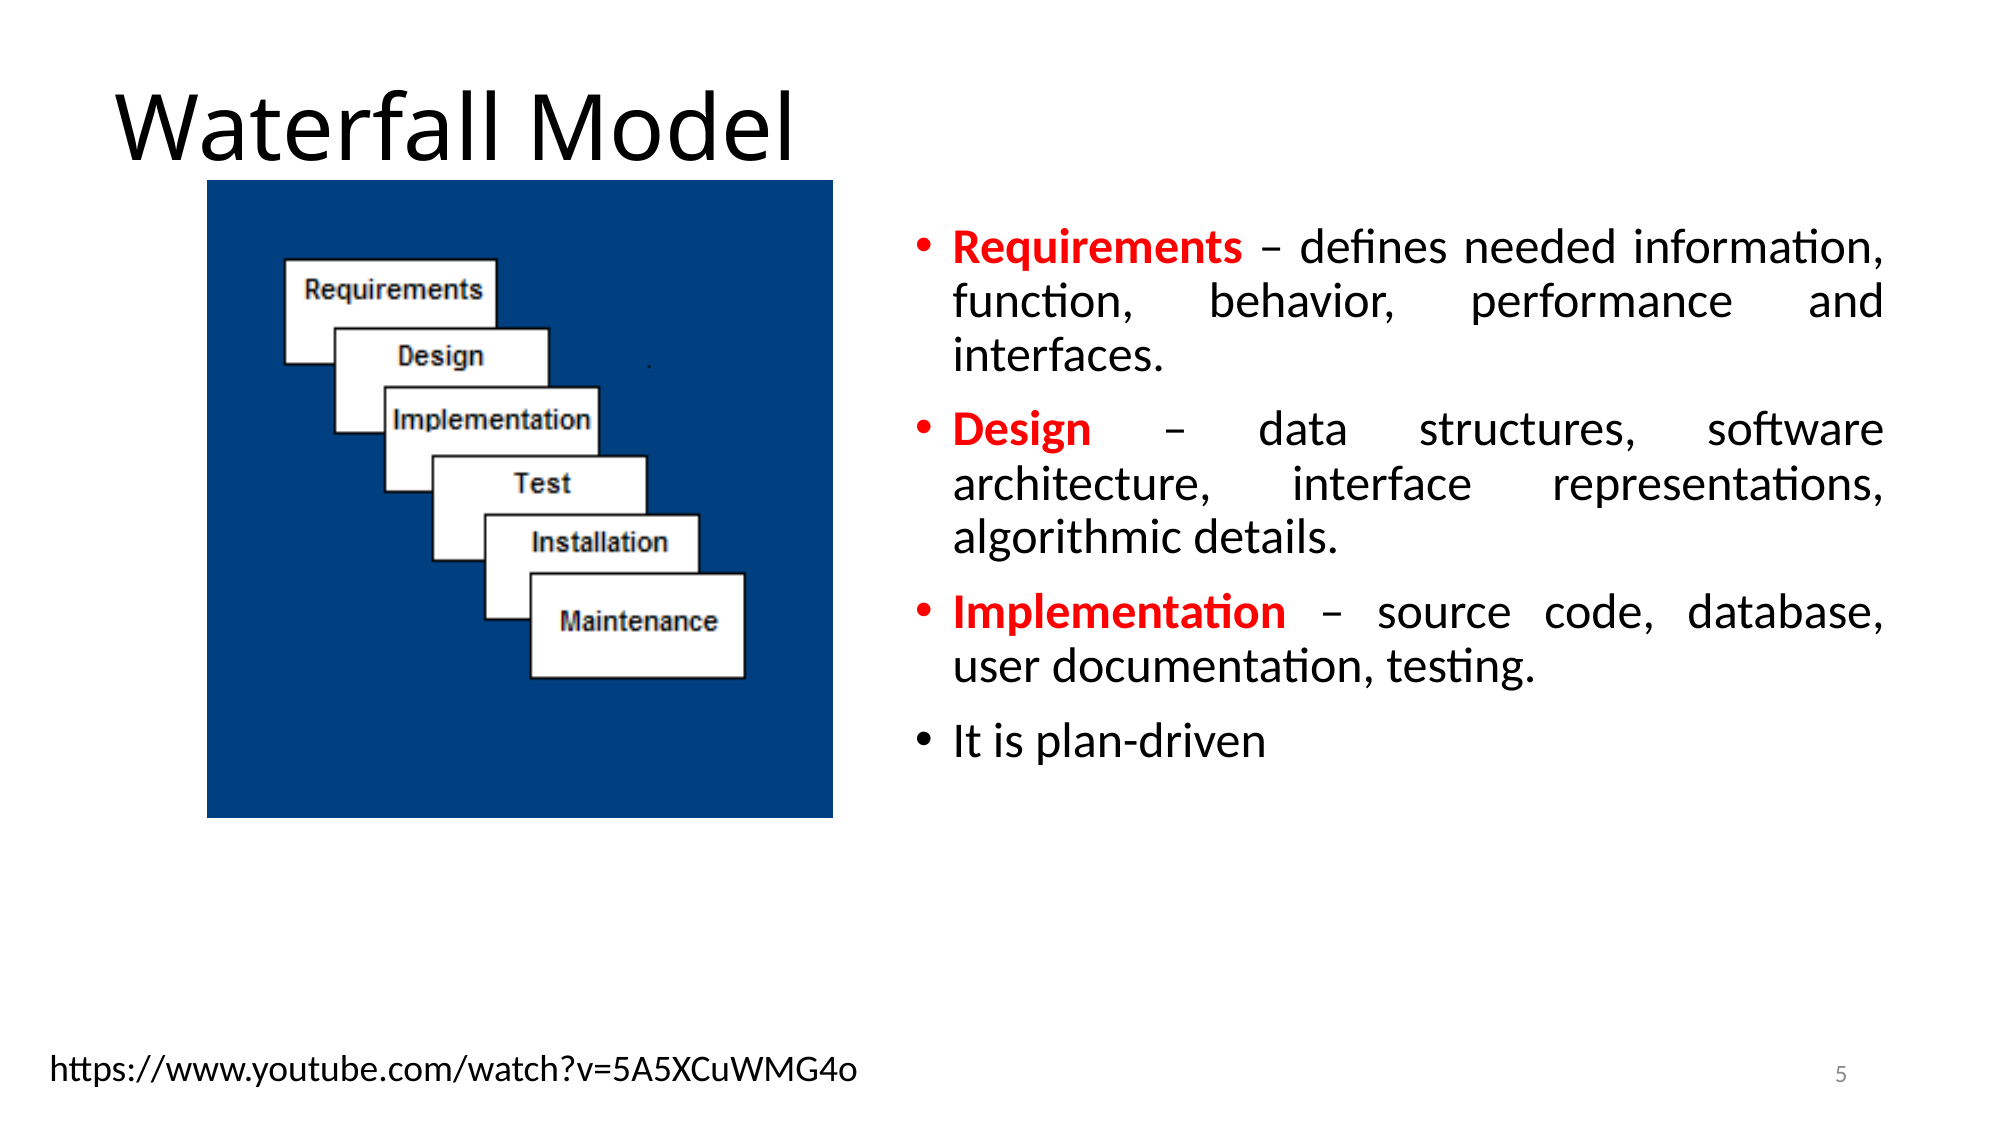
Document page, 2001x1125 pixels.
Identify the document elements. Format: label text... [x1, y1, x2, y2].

slide_number 5 [1412, 1042, 1863, 1103]
text_box https://www.youtube.com/watch?v=5A5XCuWMG4o [34, 1036, 874, 1097]
title Waterfall Model [99, 37, 1900, 225]
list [207, 180, 833, 818]
list Requirements – defines needed information, function, behavior, performance and interfaces. Design – data structures, software architecture, interface representations, algorithmic details. Implementation – source code, database, user documentation, testing. It is plan-driven [900, 212, 1900, 824]
